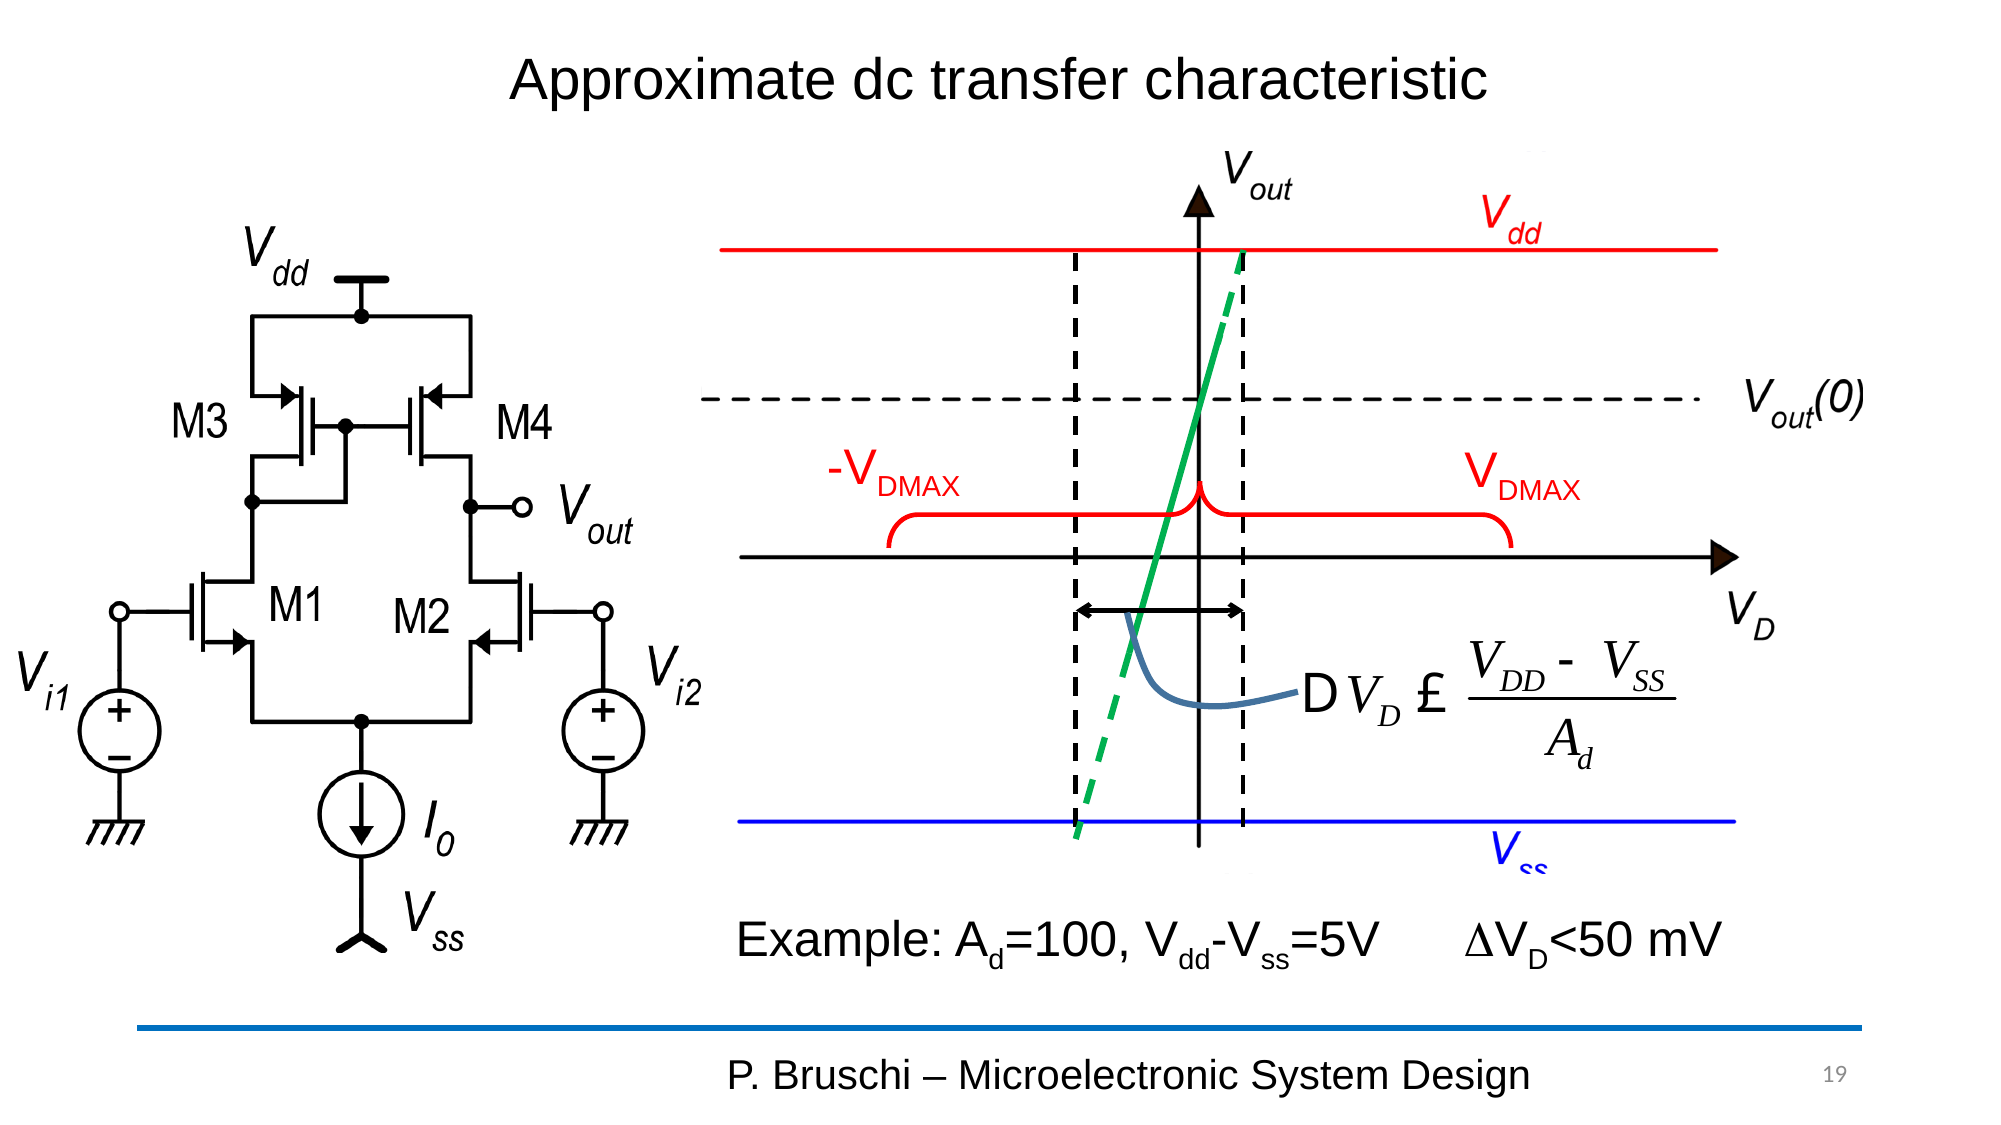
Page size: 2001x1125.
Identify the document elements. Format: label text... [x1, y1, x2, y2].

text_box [1293, 625, 1685, 781]
title Approximate dc transfer characteristic [137, 26, 1863, 136]
text_box Example: Ad=100, Vdd-Vss=5V DVD<50 mV [720, 899, 1836, 983]
footer P. Bruschi – Microelectronic System Design [662, 1042, 1596, 1103]
slide_number 19 [1718, 1042, 1863, 1103]
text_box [1075, 611, 1244, 840]
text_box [1075, 249, 1242, 610]
picture [17, 151, 1863, 953]
